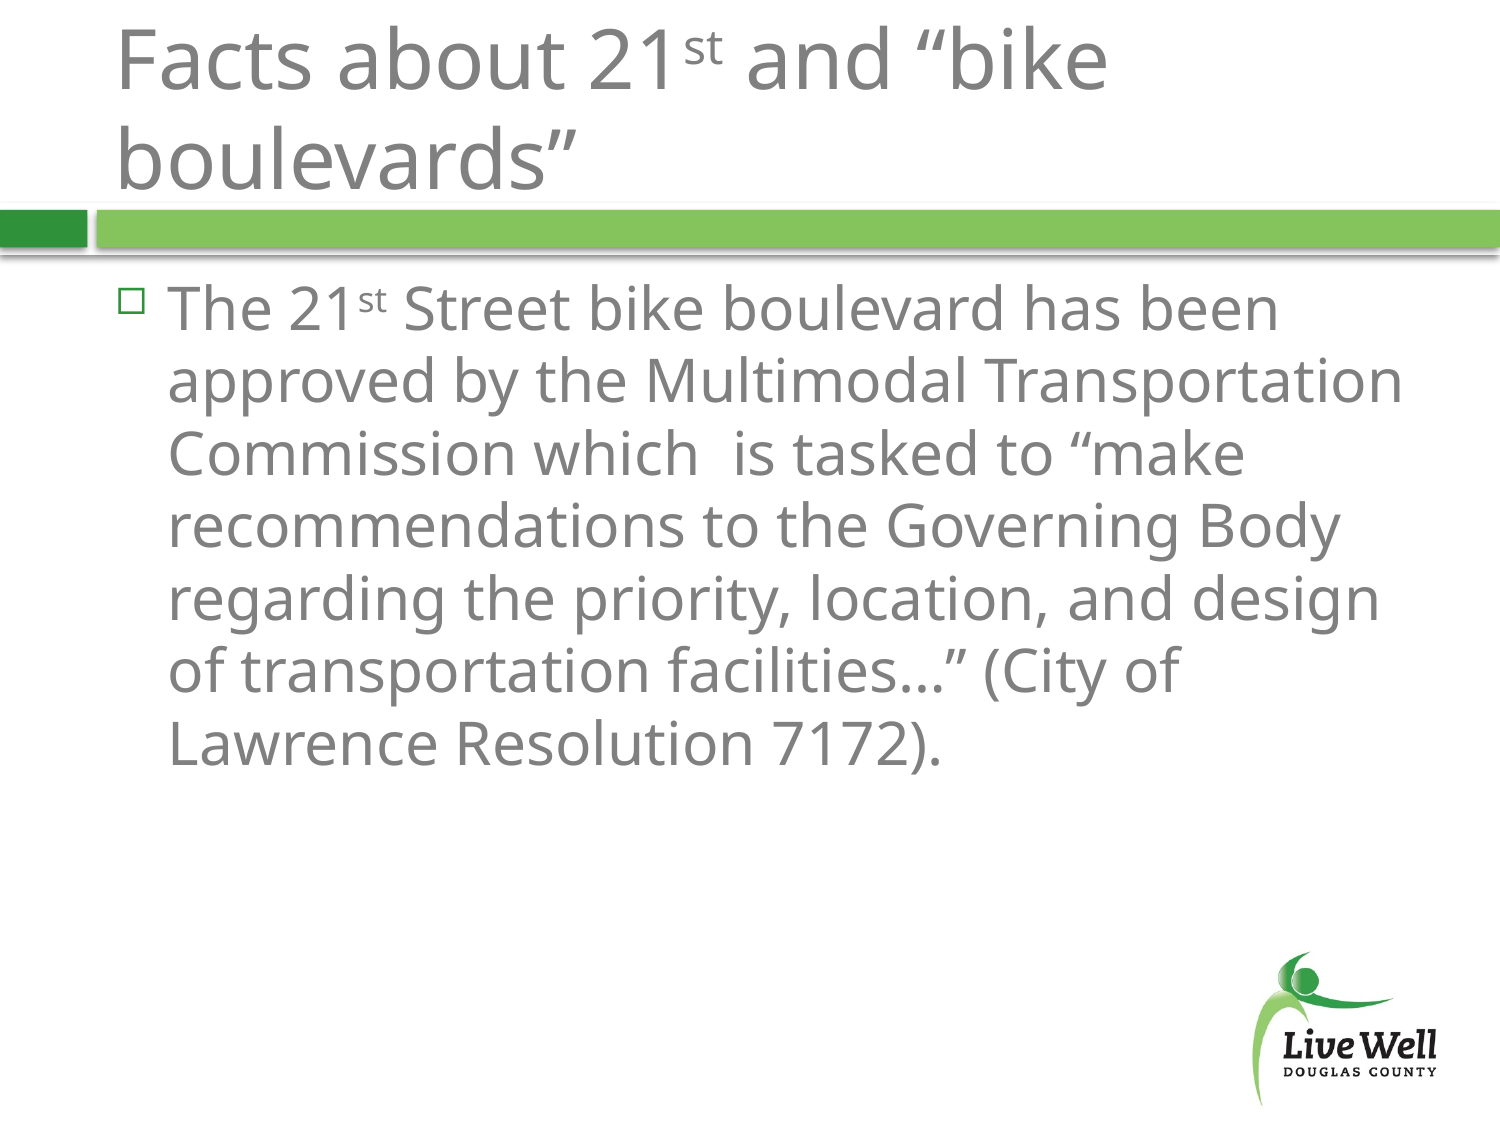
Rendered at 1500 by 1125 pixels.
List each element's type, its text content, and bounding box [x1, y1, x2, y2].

title Facts about 21st and “bike boulevards” [99, 50, 1438, 163]
picture [1250, 1000, 1438, 1109]
list The 21st Street bike boulevard has been approved by the Multimodal Transportation Commission which is tasked to “make recommendations to the Governing Body regarding the priority, location, and design of transportation facilities…” (City of Lawrence Resolution 7172). [100, 262, 1438, 1000]
